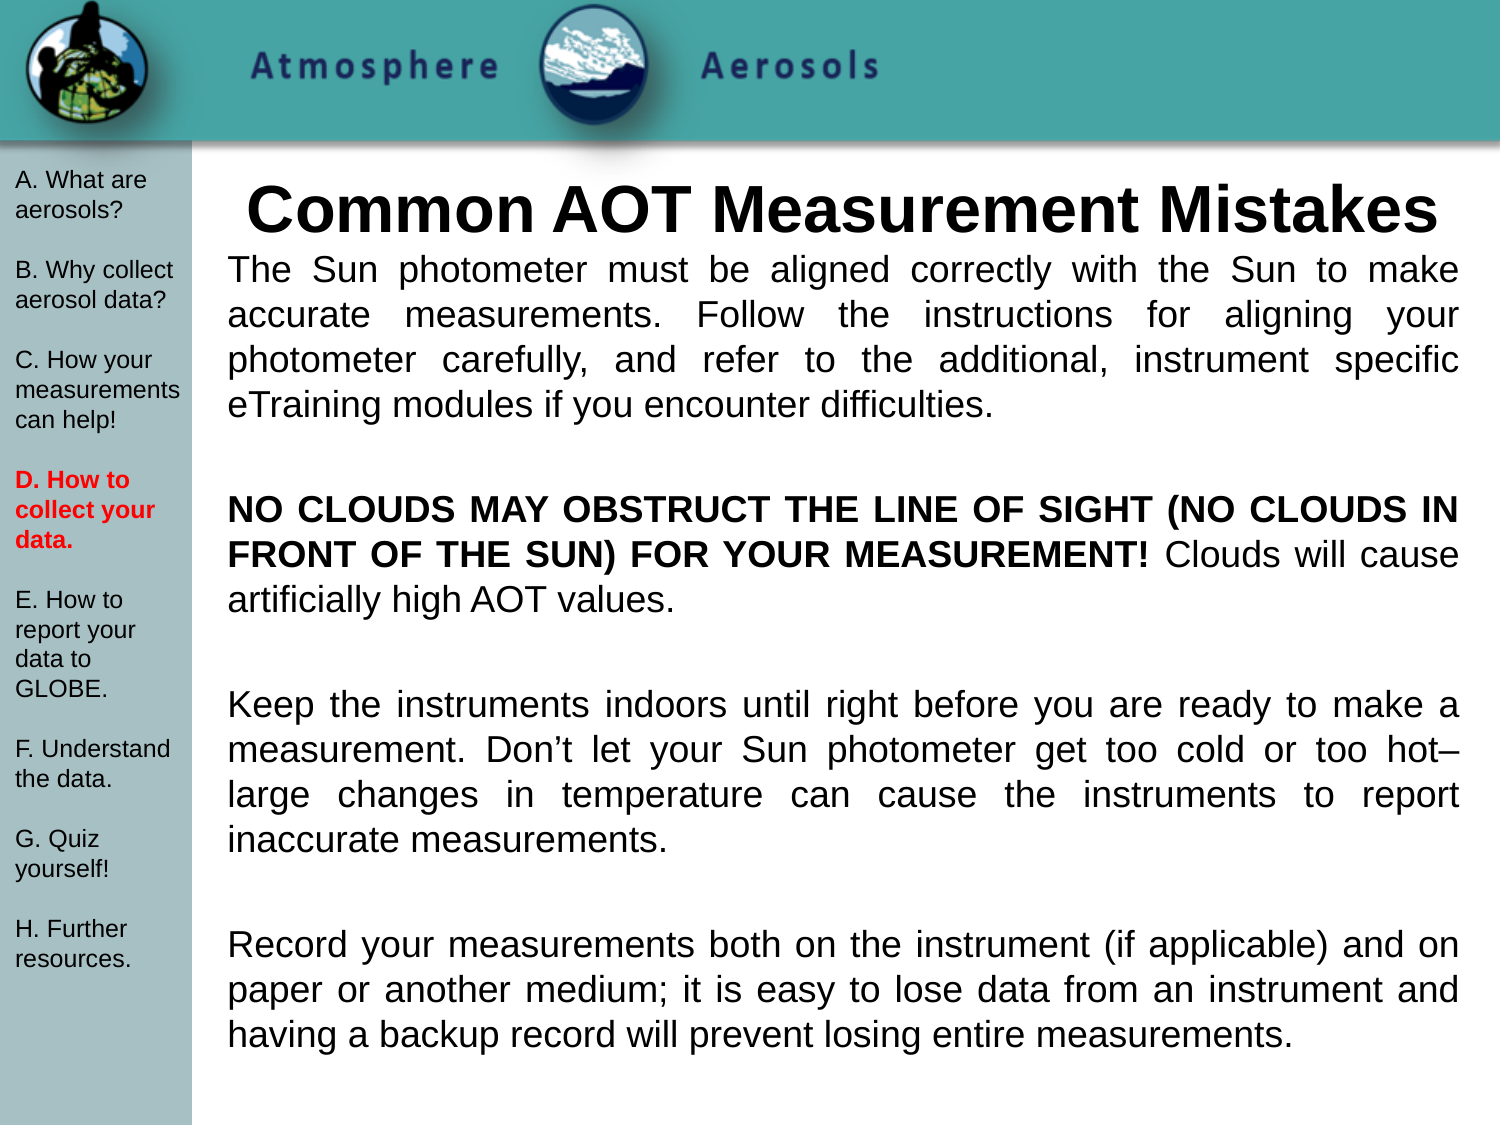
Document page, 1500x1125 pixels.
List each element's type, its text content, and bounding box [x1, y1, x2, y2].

title Common AOT Measurement Mistakes [200, 149, 1488, 263]
list The Sun photometer must be aligned correctly with the Sun to make accurate measurements. Follow the instructions for aligning your photometer carefully, and refer to the additional, instrument specific eTraining modules if you encounter difficulties. NO CLOUDS MAY OBSTRUCT THE LINE OF SIGHT (NO CLOUDS IN FRONT OF THE SUN) FOR YOUR MEASUREMENT! Clouds will cause artificially high AOT values. Keep the instruments indoors until right before you are ready to make a measurement. Don’t let your Sun photometer get too cold or too hot– large changes in temperature can cause the instruments to report inaccurate measurements. Record your measurements both on the instrument (if applicable) and on paper or another medium; it is easy to lose data from an instrument and having a backup record will prevent losing entire measurements. [212, 237, 1475, 1125]
picture [0, 0, 1500, 200]
text_box A. What are aerosols? B. Why collect aerosol data? C. How your measurements can help! D. How to collect your data. E. How to report your data to GLOBE. F. Understand the data. G. Quiz yourself! H. Further resources. [0, 156, 200, 990]
